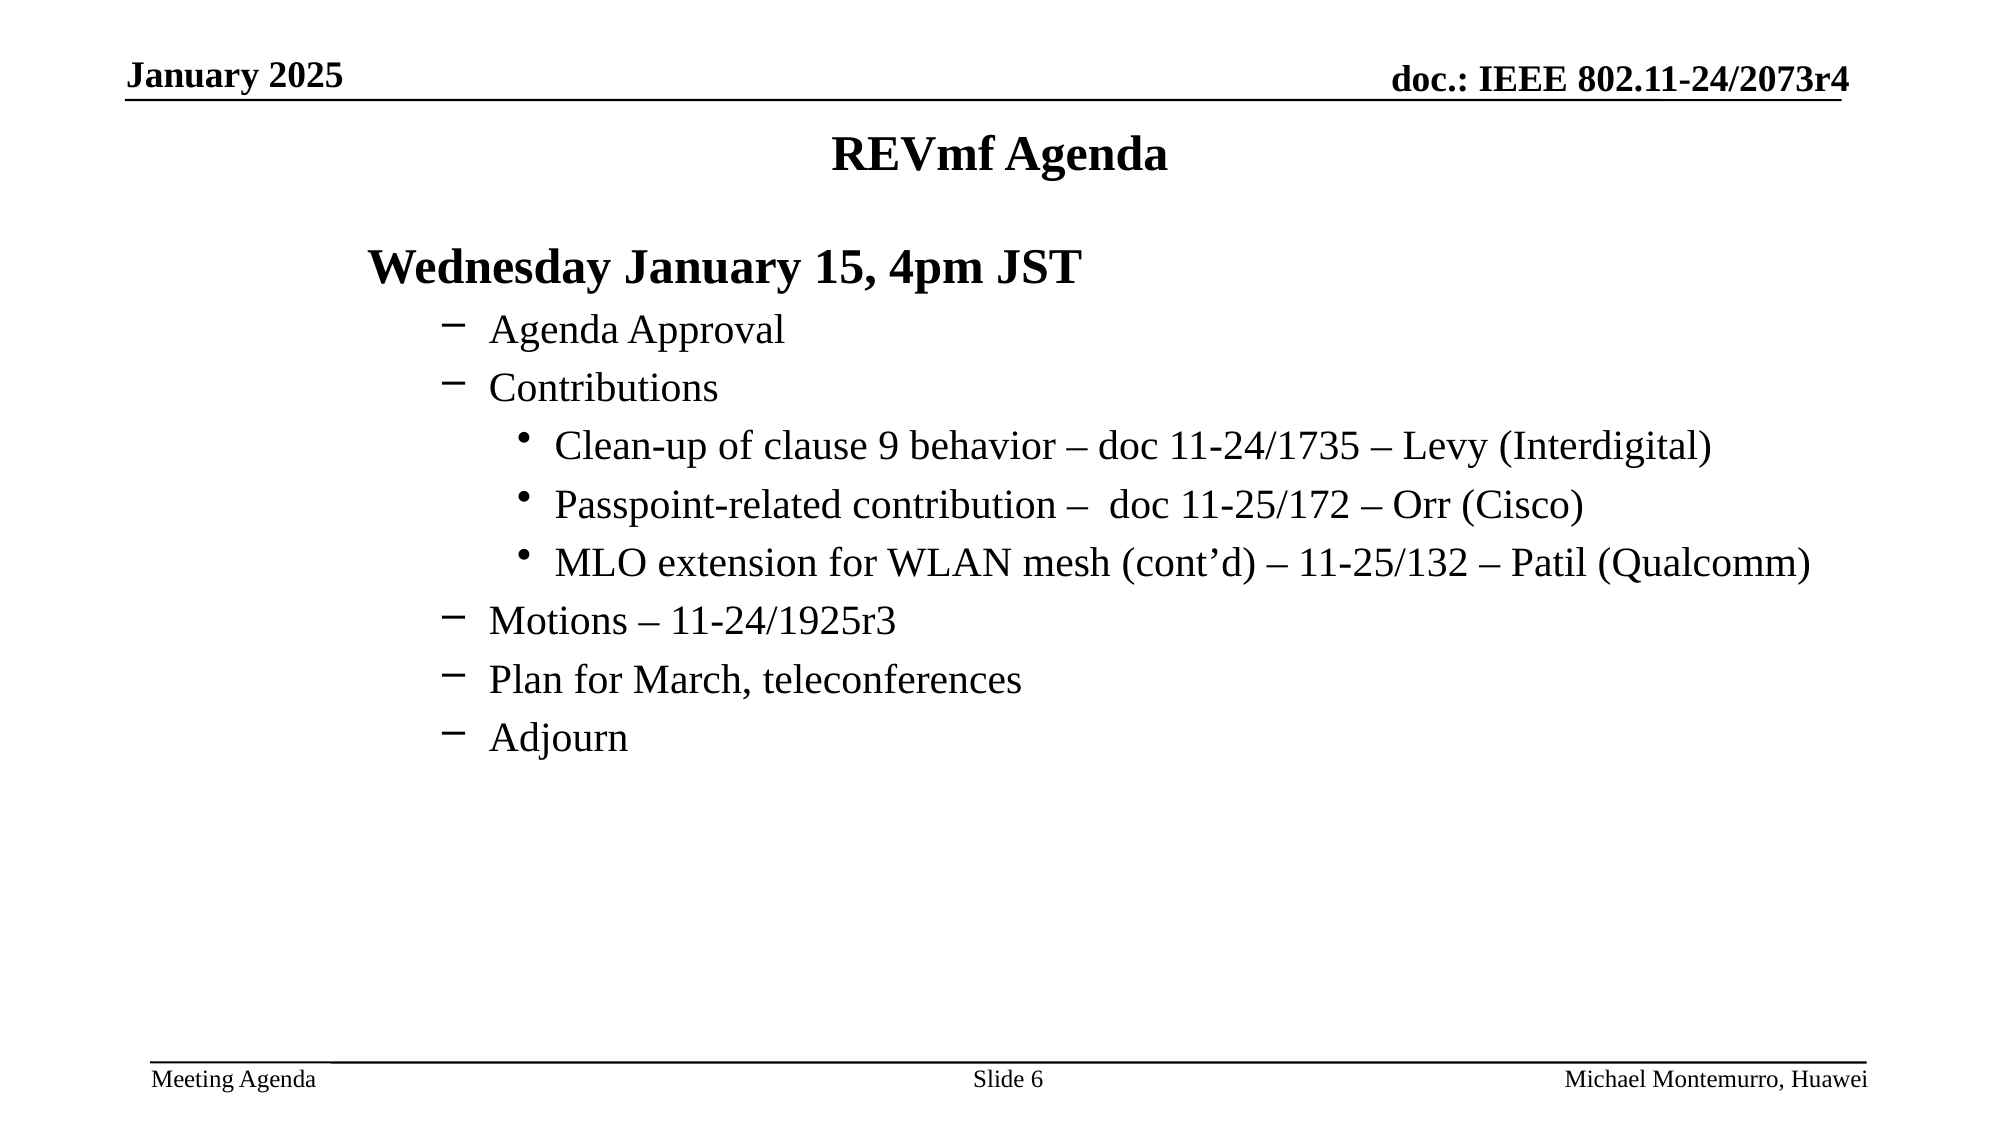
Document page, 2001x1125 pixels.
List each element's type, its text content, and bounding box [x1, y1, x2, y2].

slide_number Slide 6 [972, 1061, 1045, 1093]
title REVmf Agenda [362, 112, 1638, 188]
footer Michael Montemurro, Huawei [1266, 1061, 1869, 1093]
text_box Wednesday January 15, 4pm JST Agenda Approval Contributions Clean-up of clause 9 behavior – doc 11-24/1735 – Levy (Interdigital) Passpoint-related contribution – doc 11-25/172 – Orr (Cisco) MLO extension for WLAN mesh (cont’d) – 11-25/132 – Patil (Qualcomm) Motions – 11-24/1925r3 Plan for March, teleconferences Adjourn [351, 237, 1913, 536]
